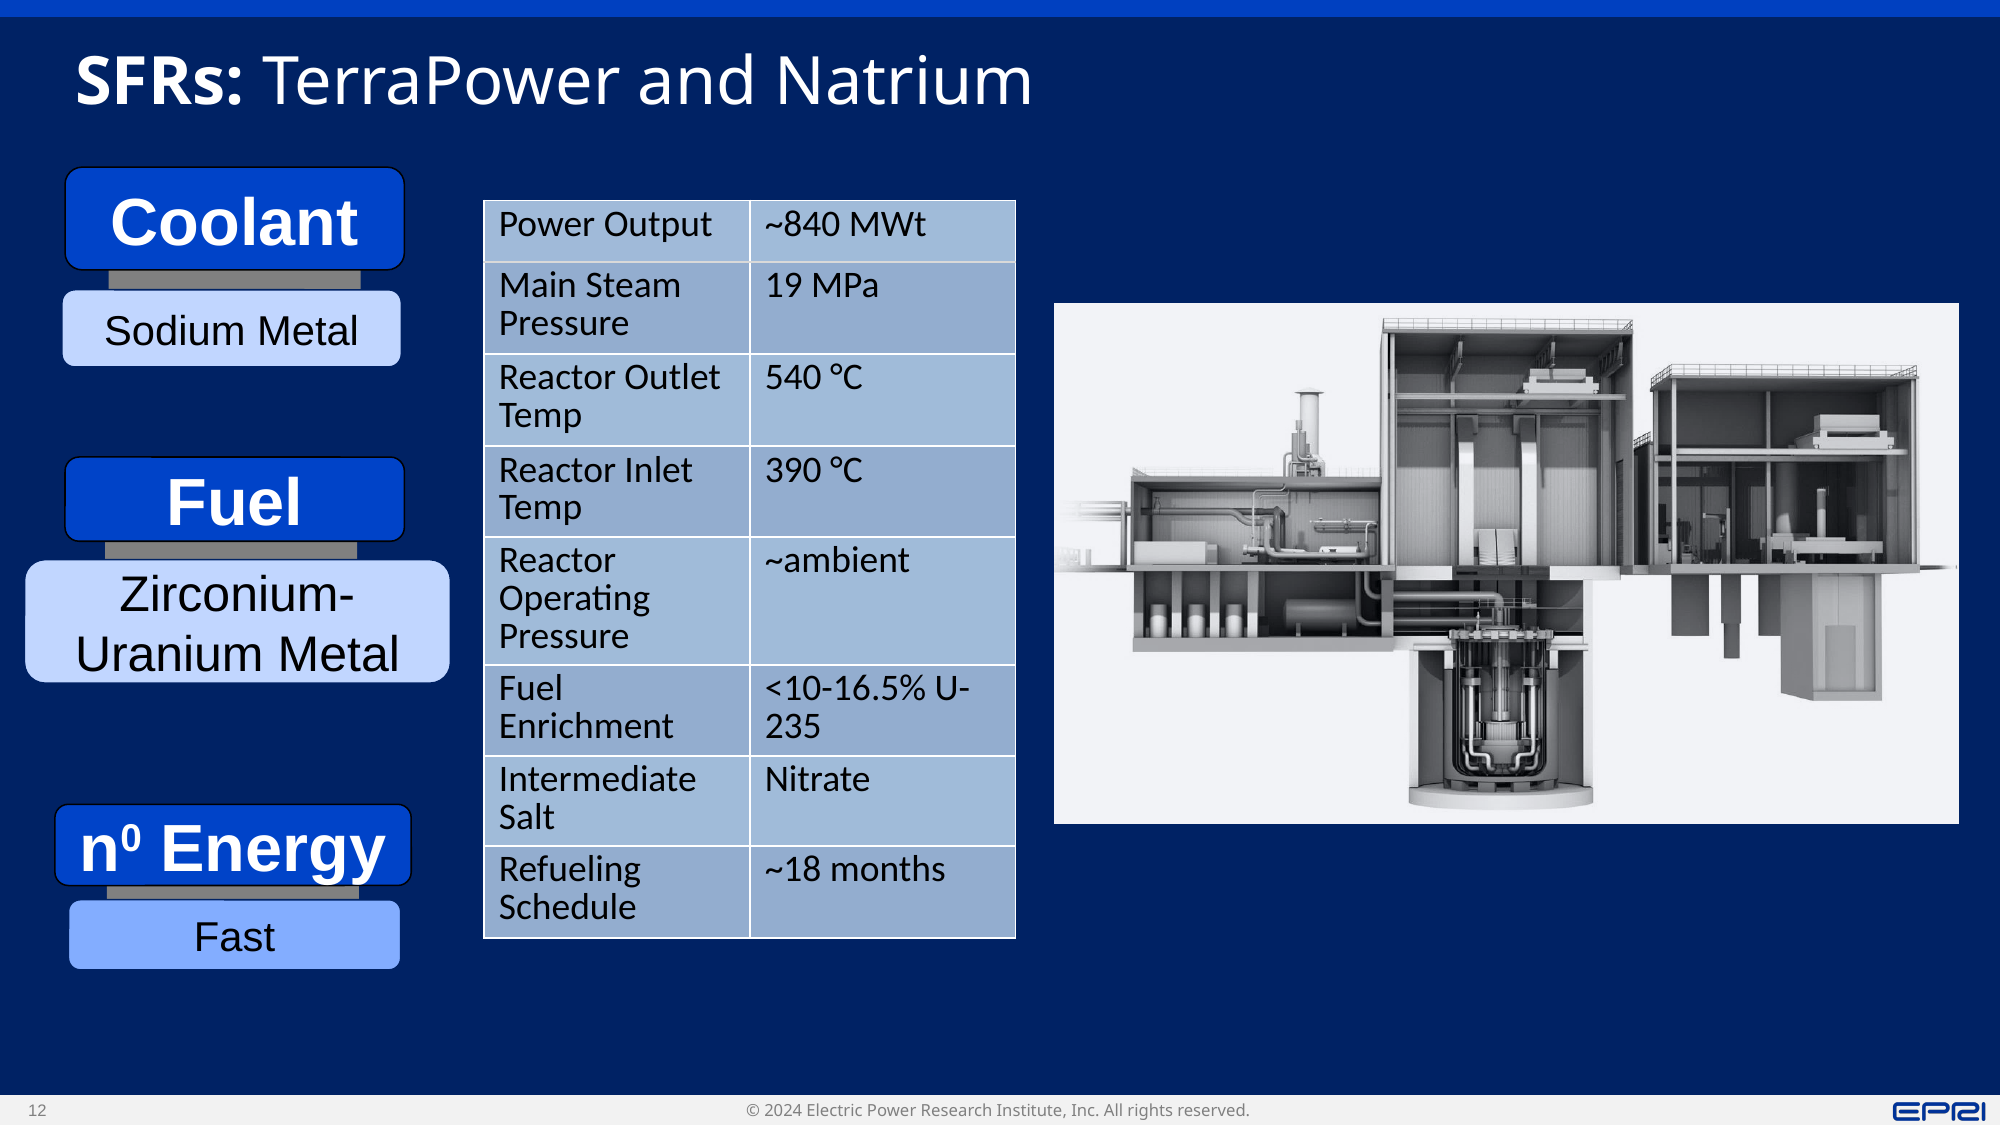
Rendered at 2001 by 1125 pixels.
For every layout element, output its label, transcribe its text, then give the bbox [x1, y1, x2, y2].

table_cell Fuel Enrichment [485, 666, 749, 755]
text_box [106, 886, 359, 899]
table_cell Nitrate [751, 757, 1015, 845]
title SFRs: TerraPower and Natrium [59, 29, 1936, 151]
table_cell Reactor Outlet Temp [485, 355, 749, 445]
table_cell Intermediate Salt [485, 757, 749, 845]
table_cell Reactor Inlet Temp [485, 447, 749, 536]
text_box Zirconium-Uranium Metal [24, 559, 451, 684]
text_box Fast [68, 899, 401, 970]
text_box n0 Energy [54, 804, 412, 886]
table_cell 19 MPa [751, 263, 1015, 353]
picture [1054, 303, 1959, 824]
table_cell ~ambient [751, 538, 1015, 664]
table_cell Main Steam Pressure [485, 263, 749, 353]
table_cell <10-16.5% U-235 [751, 666, 1015, 755]
table_header Power Output [485, 201, 749, 261]
text_box Coolant [65, 167, 405, 270]
text_box Fuel [64, 456, 405, 542]
table_header ~840 MWt [751, 201, 1015, 261]
text_box Sodium Metal [61, 289, 402, 367]
picture [1892, 1102, 1986, 1121]
table_cell 390 °C [751, 447, 1015, 536]
table_cell Reactor Operating Pressure [485, 538, 749, 664]
table_cell Refueling Schedule [485, 847, 749, 937]
table_cell 540 °C [751, 355, 1015, 445]
table_cell ~18 months [751, 847, 1015, 937]
text_box [108, 270, 361, 289]
text_box [105, 542, 358, 559]
